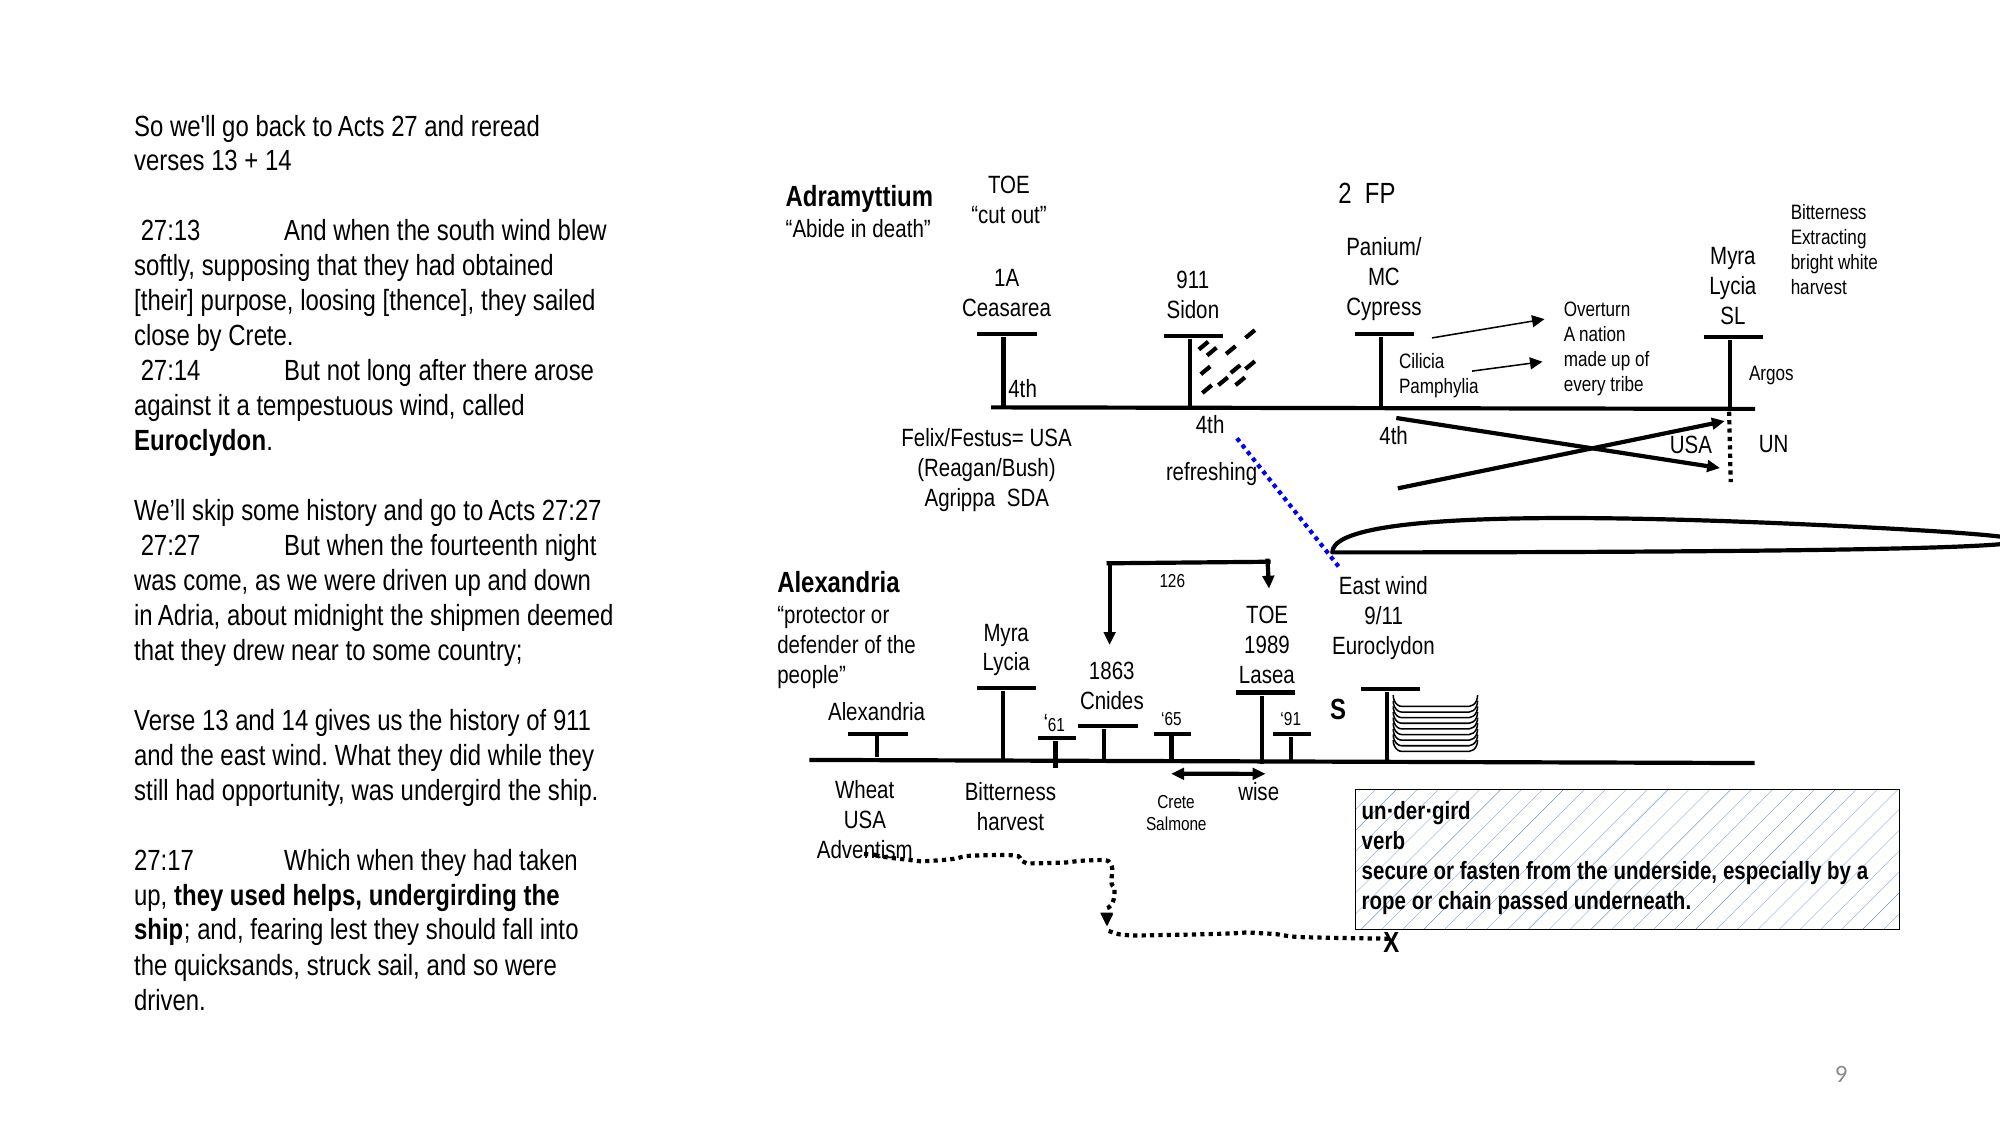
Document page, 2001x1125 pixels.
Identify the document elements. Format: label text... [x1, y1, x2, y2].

text_box So we'll go back to Acts 27 and reread verses 13 + 14 27:13 And when the south wind blew softly, supposing that they had obtained [their] purpose, loosing [thence], they sailed close by Crete. 27:14 But not long after there arose against it a tempestuous wind, called Euroclydon. We’ll skip some history and go to Acts 27:27 27:27 But when the fourteenth night was come, as we were driven up and down in Adria, about midnight the shipmen deemed that they drew near to some country; Verse 13 and 14 gives us the history of 911 and the east wind. What they did while they still had opportunity, was undergird the ship. 27:17 Which when they had taken up, they used helps, undergirding the ship; and, fearing lest they should fall into the quicksands, struck sail, and so were driven. [119, 99, 630, 1024]
text_box S [1311, 684, 1366, 757]
text_box Myra Lycia [954, 609, 1059, 695]
text_box Bitterness harvest [940, 769, 1081, 840]
text_box [1171, 767, 1266, 781]
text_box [1105, 759, 1171, 764]
text_box 1863 Cnides [1071, 648, 1153, 734]
text_box wise [1219, 769, 1298, 806]
text_box 126 [1138, 564, 1206, 603]
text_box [1056, 759, 1104, 764]
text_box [771, 160, 1900, 553]
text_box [1236, 438, 1339, 567]
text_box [1291, 759, 1407, 764]
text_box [809, 759, 1055, 764]
text_box ‘91 [1270, 700, 1311, 741]
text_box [1106, 916, 1419, 955]
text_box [1407, 681, 1464, 766]
text_box East wind 9/11 Euroclydon [1316, 563, 1451, 682]
text_box Alexandria [809, 689, 945, 737]
text_box Alexandria “protector or defender of the people” [771, 557, 947, 691]
text_box Crete Salmone [1134, 783, 1219, 849]
slide_number 9 [1412, 1042, 1863, 1103]
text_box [1464, 759, 1755, 764]
text_box Wheat USA Adventism [809, 767, 921, 926]
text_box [1263, 759, 1290, 764]
text_box ‘61 [1036, 700, 1072, 742]
text_box [770, 552, 1894, 944]
text_box un·der·gird verb secure or fasten from the underside, especially by a rope or chain passed underneath. [1355, 788, 1900, 930]
text_box TOE 1989 Lasea [1230, 592, 1304, 699]
text_box ‘65 [1151, 700, 1192, 740]
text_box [1172, 759, 1262, 764]
text_box [921, 854, 1115, 909]
